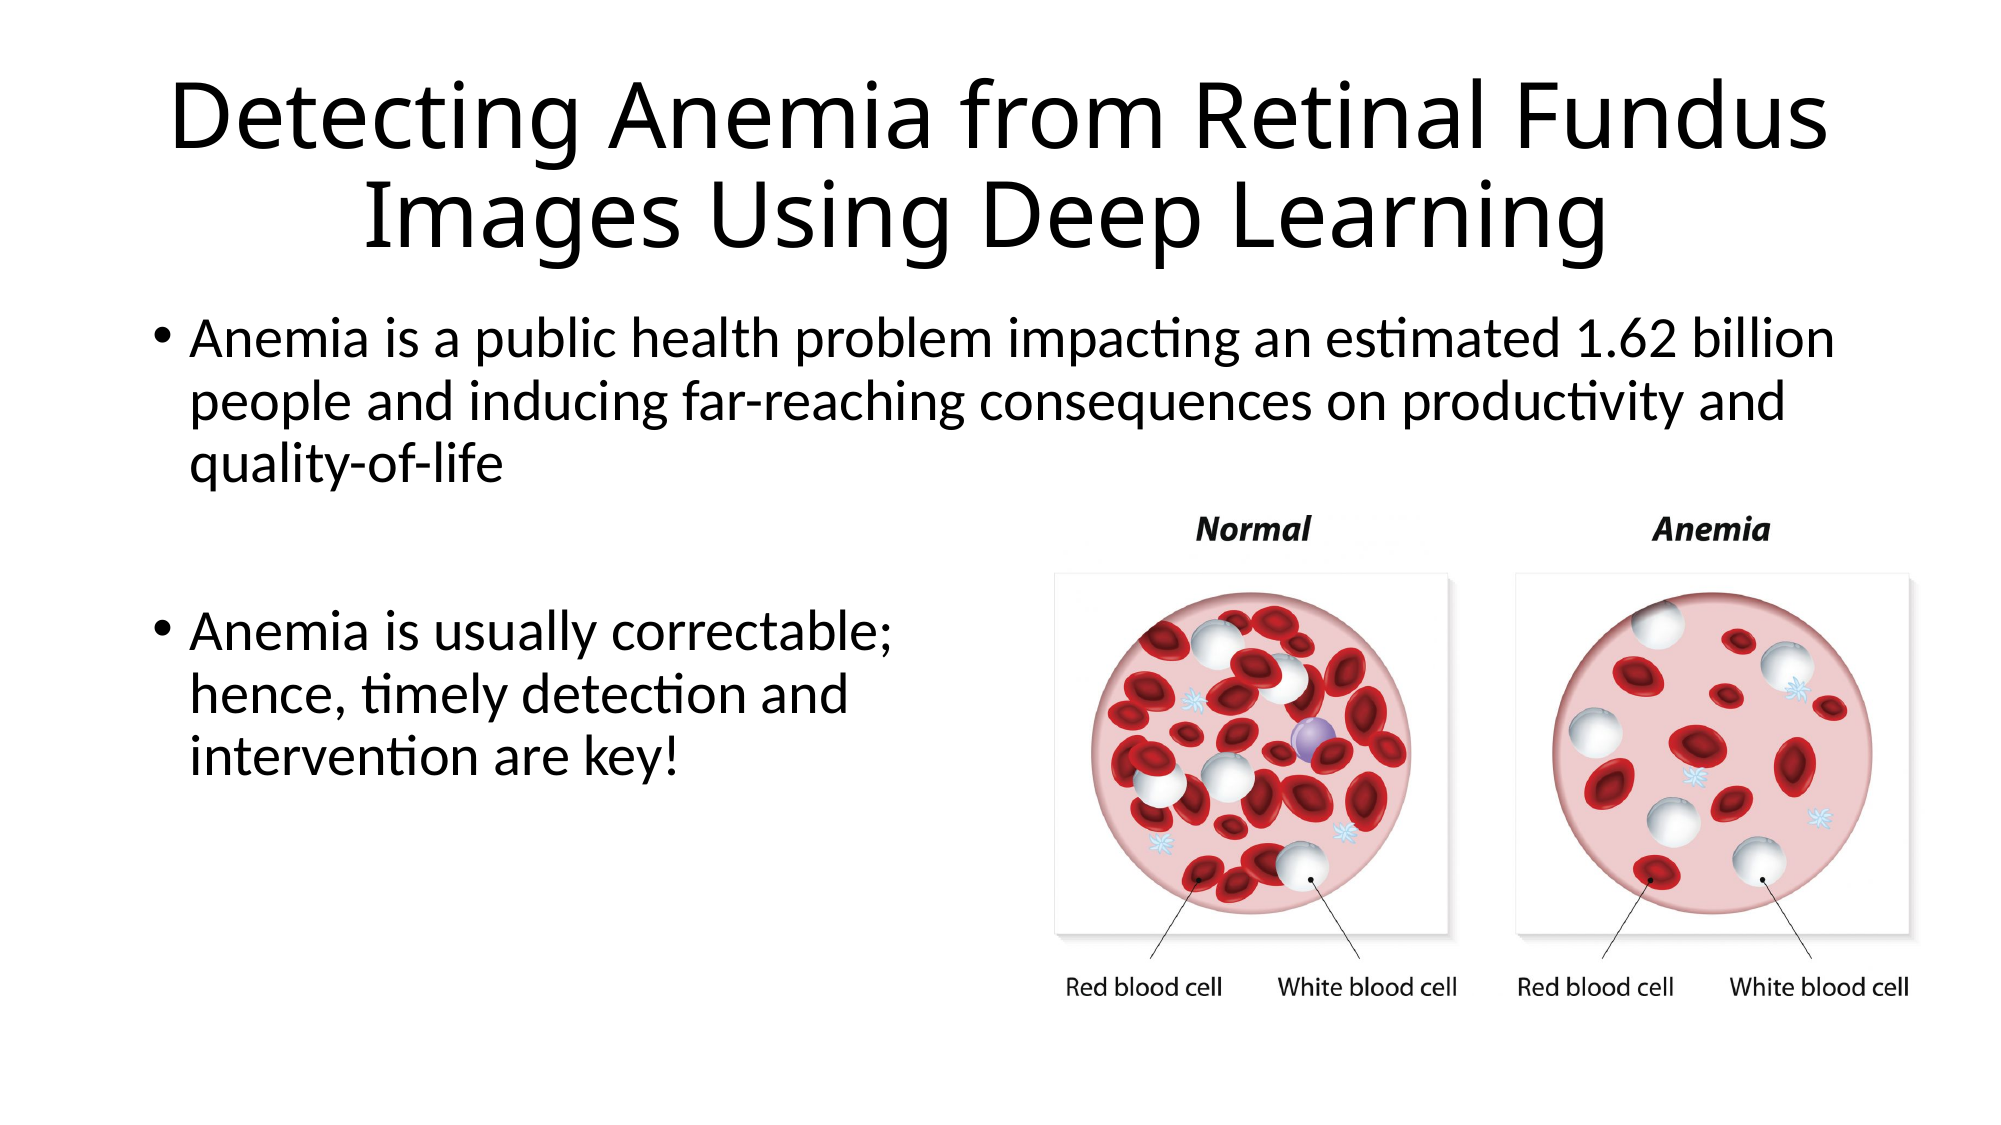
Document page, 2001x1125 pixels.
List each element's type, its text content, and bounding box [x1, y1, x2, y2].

list Anemia is a public health problem impacting an estimated 1.62 billion people and inducing far-reaching consequences on productivity and quality-of-life Anemia is usually correctable; hence, timely detection and intervention are key! [137, 299, 1863, 1014]
picture [1054, 515, 1925, 996]
title Detecting Anemia from Retinal Fundus Images Using Deep Learning [137, 59, 1863, 278]
